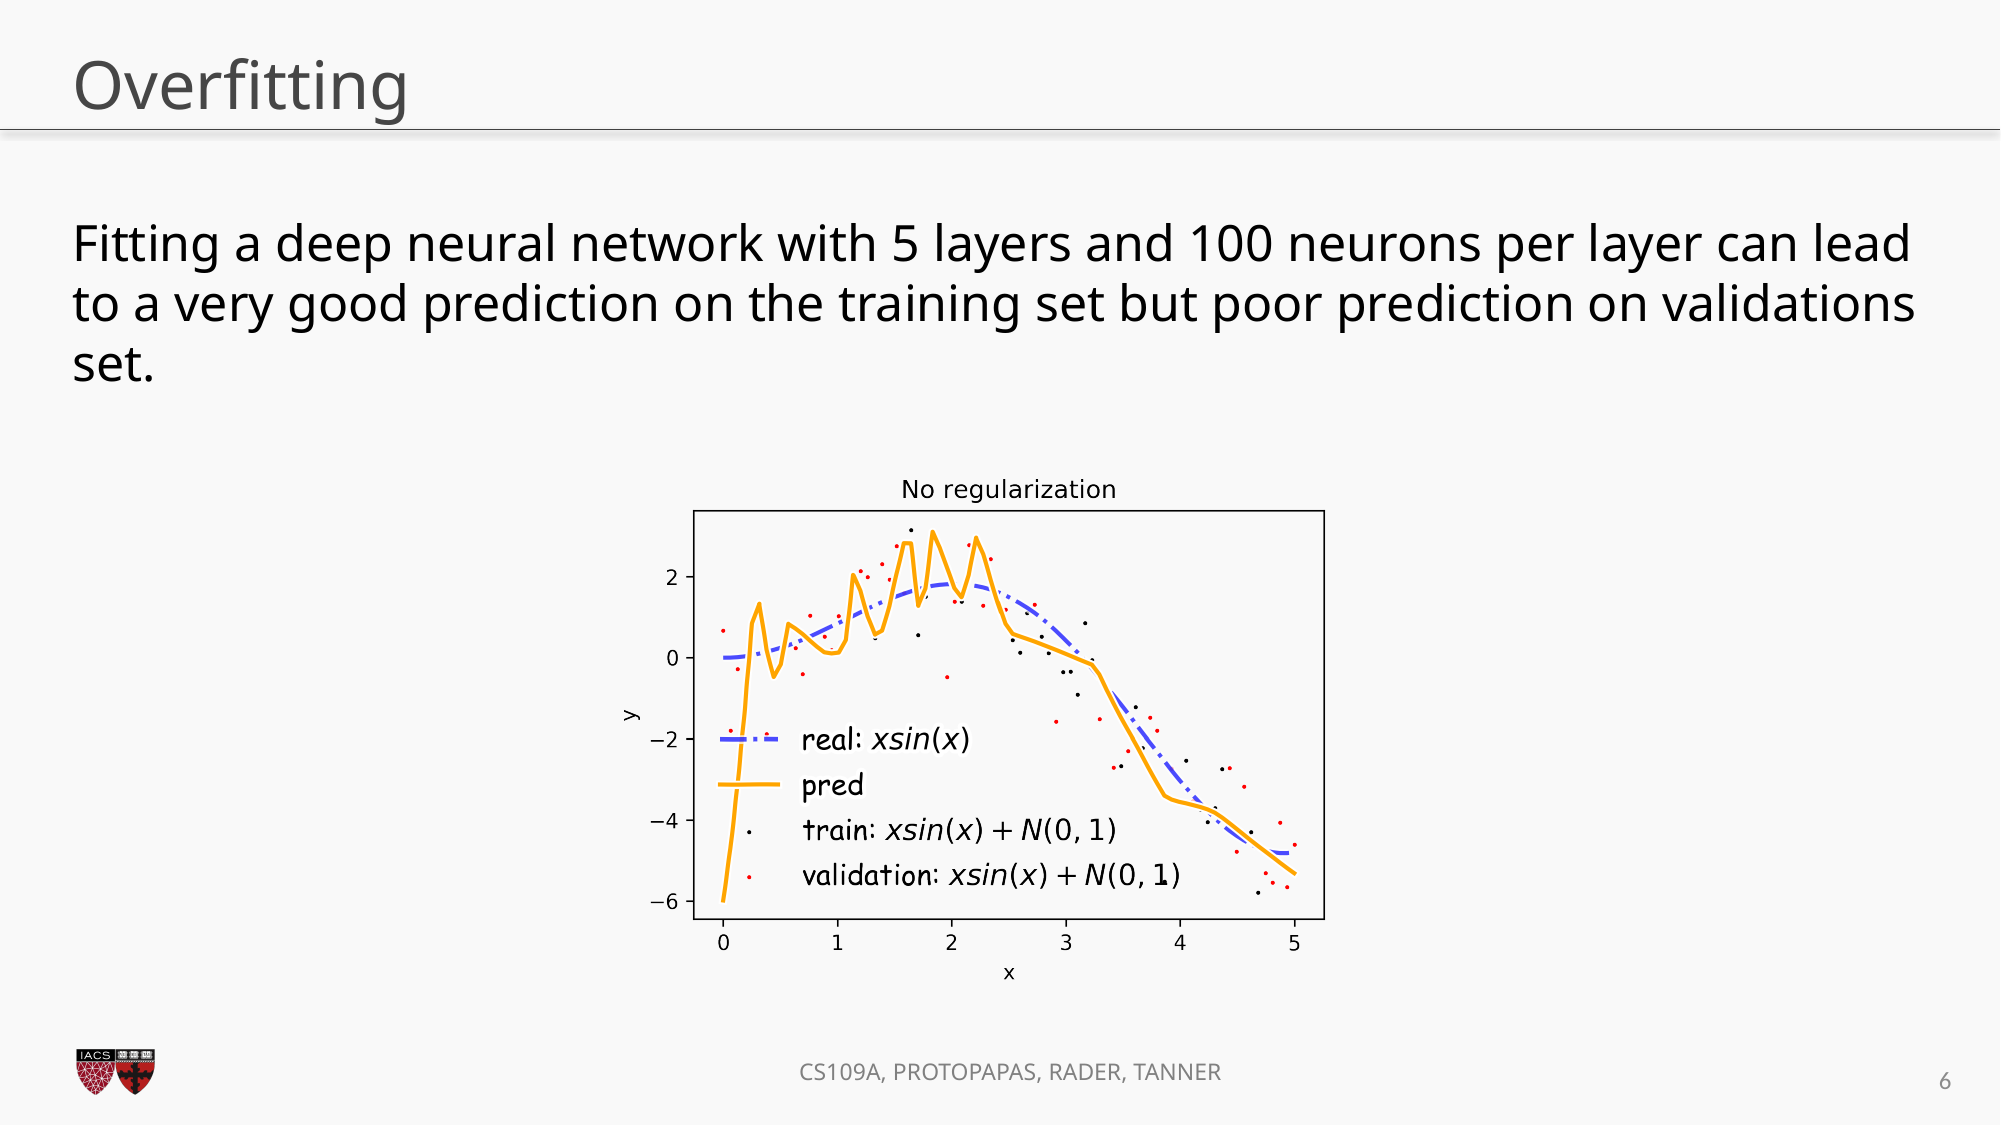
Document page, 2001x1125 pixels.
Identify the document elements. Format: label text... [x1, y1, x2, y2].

picture [549, 438, 1451, 1039]
title Overfitting [57, 35, 1943, 162]
text_box Fitting a deep neural network with 5 layers and 100 neurons per layer can lead to a very good prediction on the training set but poor prediction on validations set. [57, 204, 1943, 399]
picture [75, 1049, 155, 1095]
slide_number 6 [1500, 1050, 1967, 1110]
